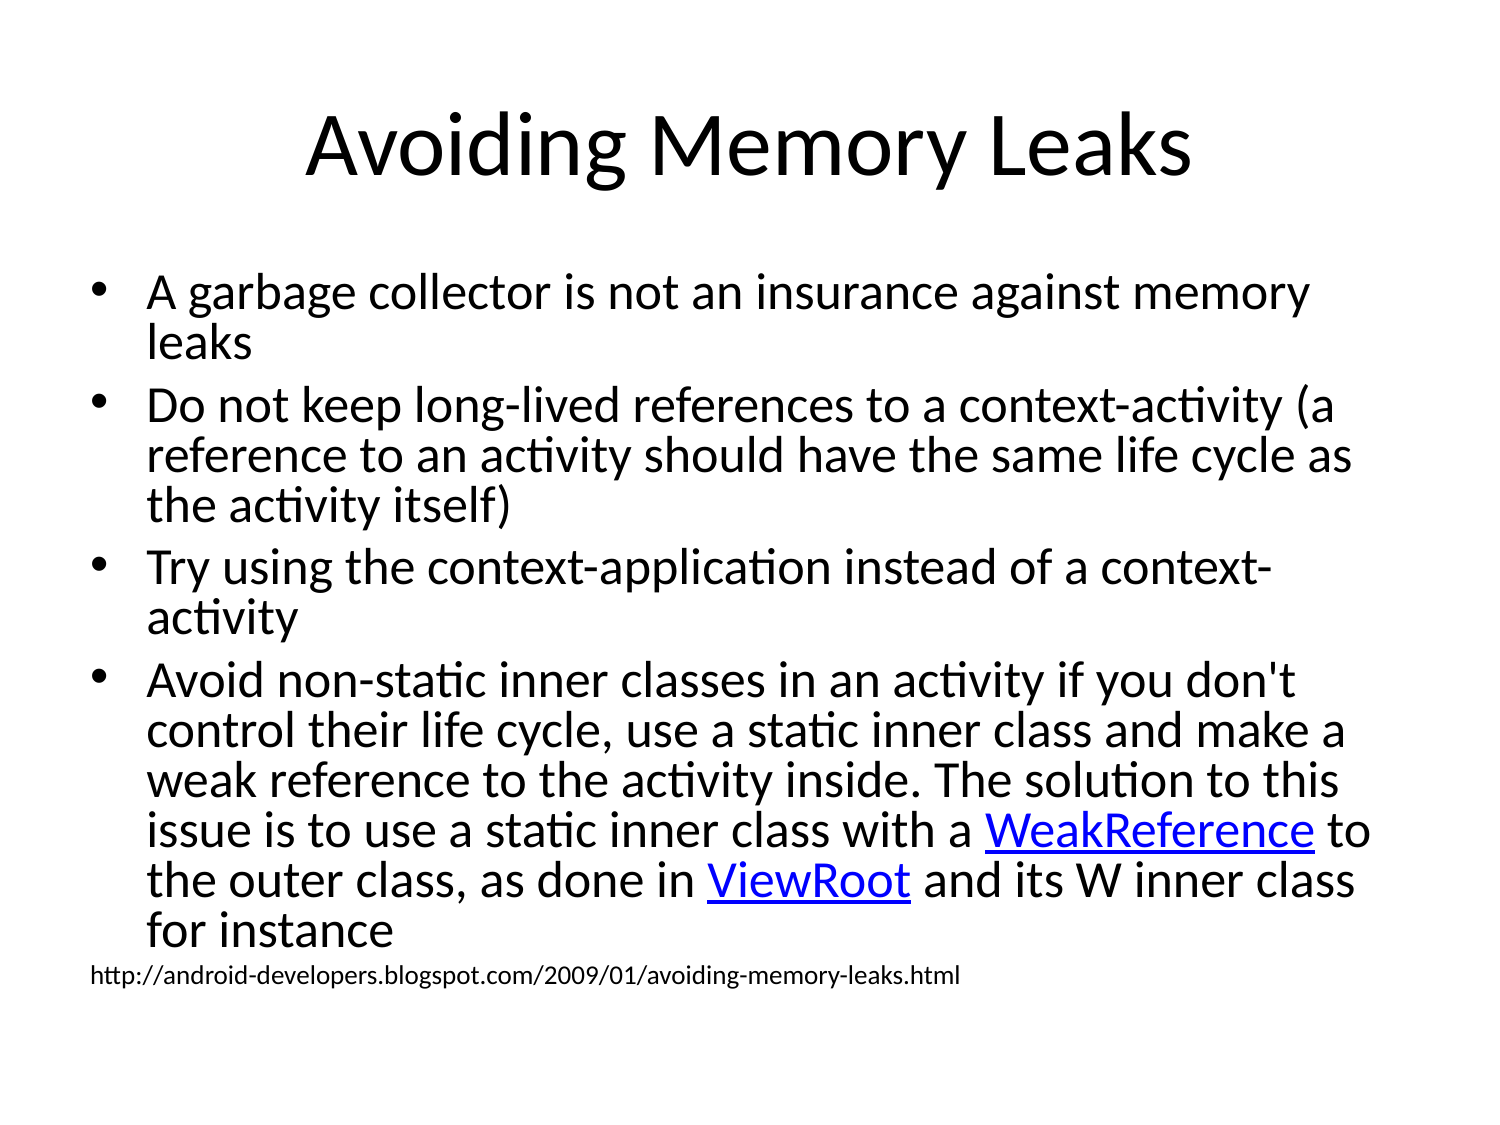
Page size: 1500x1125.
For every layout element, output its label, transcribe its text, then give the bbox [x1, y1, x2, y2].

title Avoiding Memory Leaks [75, 45, 1425, 233]
list A garbage collector is not an insurance against memory leaks Do not keep long-lived references to a context-activity (a reference to an activity should have the same life cycle as the activity itself) Try using the context-application instead of a context-activity Avoid non-static inner classes in an activity if you don't control their life cycle, use a static inner class and make a weak reference to the activity inside. The solution to this issue is to use a static inner class with a WeakReference to the outer class, as done in ViewRoot and its W inner class for instance http://android-developers.blogspot.com/2009/01/avoiding-memory-leaks.html [75, 262, 1425, 1005]
